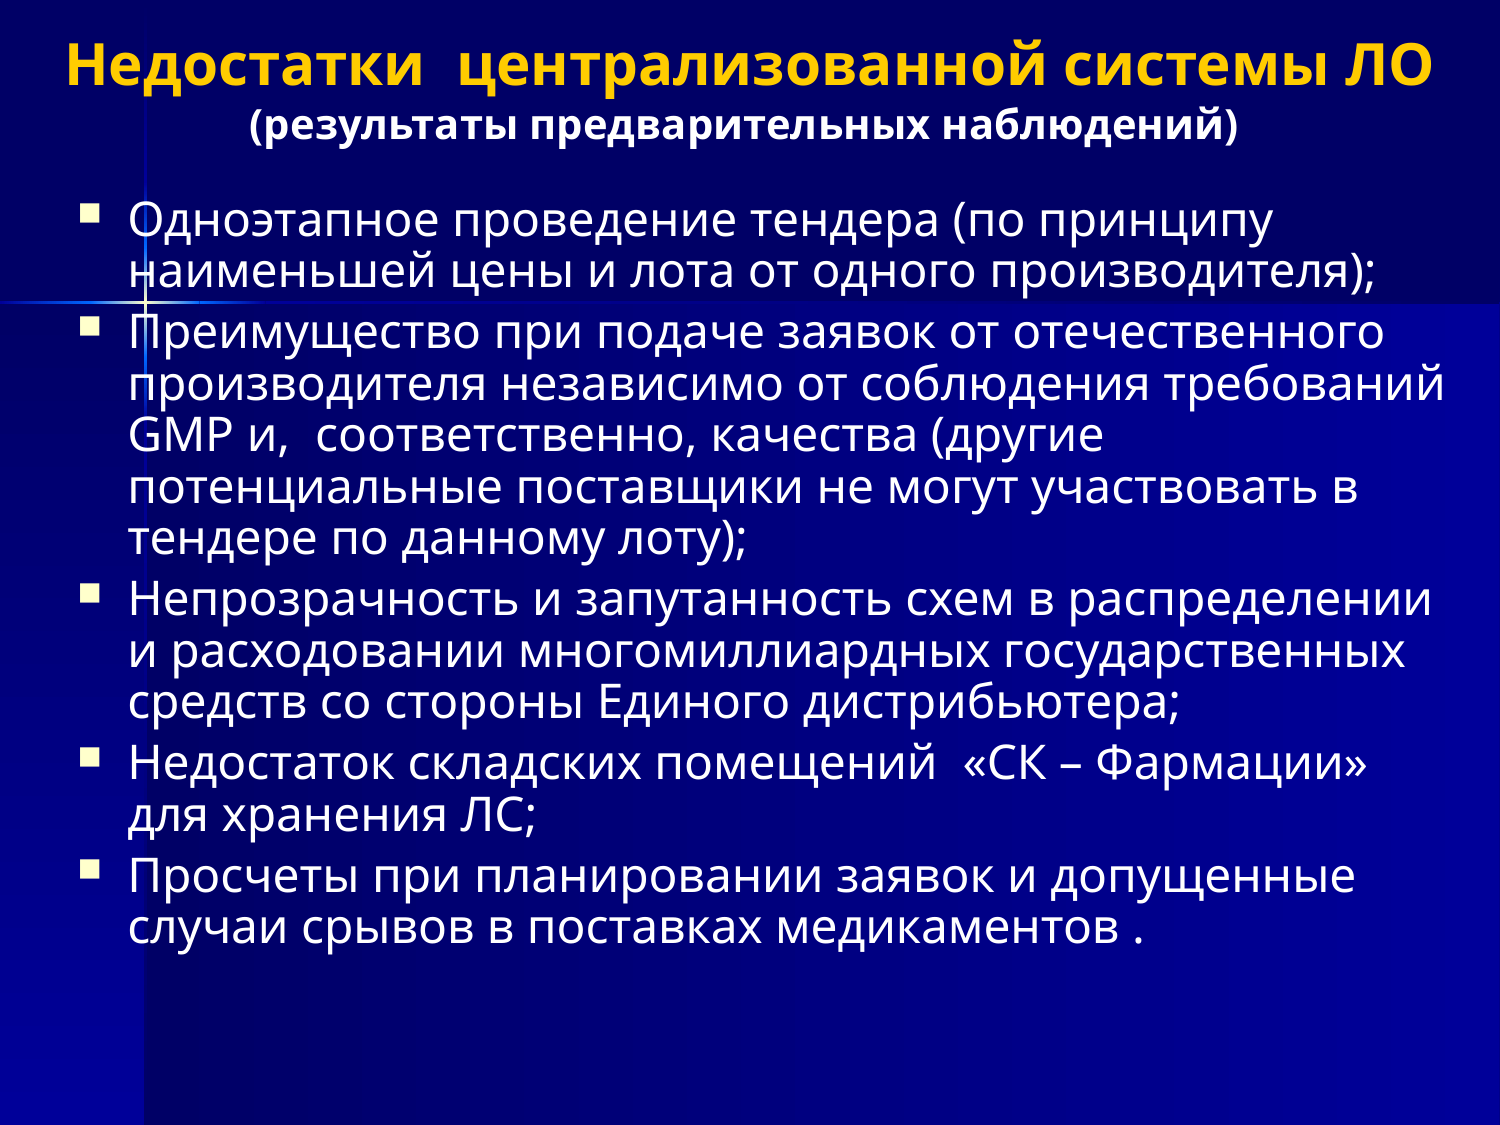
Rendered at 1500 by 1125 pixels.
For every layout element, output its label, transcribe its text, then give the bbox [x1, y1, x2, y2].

title Недостатки централизованной системы ЛО (результаты предварительных наблюдений) [24, 0, 1476, 163]
list Одноэтапное проведение тендера (по принципу наименьшей цены и лота от одного производителя); Преимущество при подаче заявок от отечественного производителя независимо от соблюдения требований GMP и, соответственно, качества (другие потенциальные поставщики не могут участвовать в тендере по данному лоту); Непрозрачность и запутанность схем в распределении и расходовании многомиллиардных государственных средств со стороны Единого дистрибьютера; Недостаток складских помещений «СК – Фармации» для хранения ЛС; Просчеты при планировании заявок и допущенные случаи срывов в поставках медикаментов . [62, 187, 1463, 1013]
